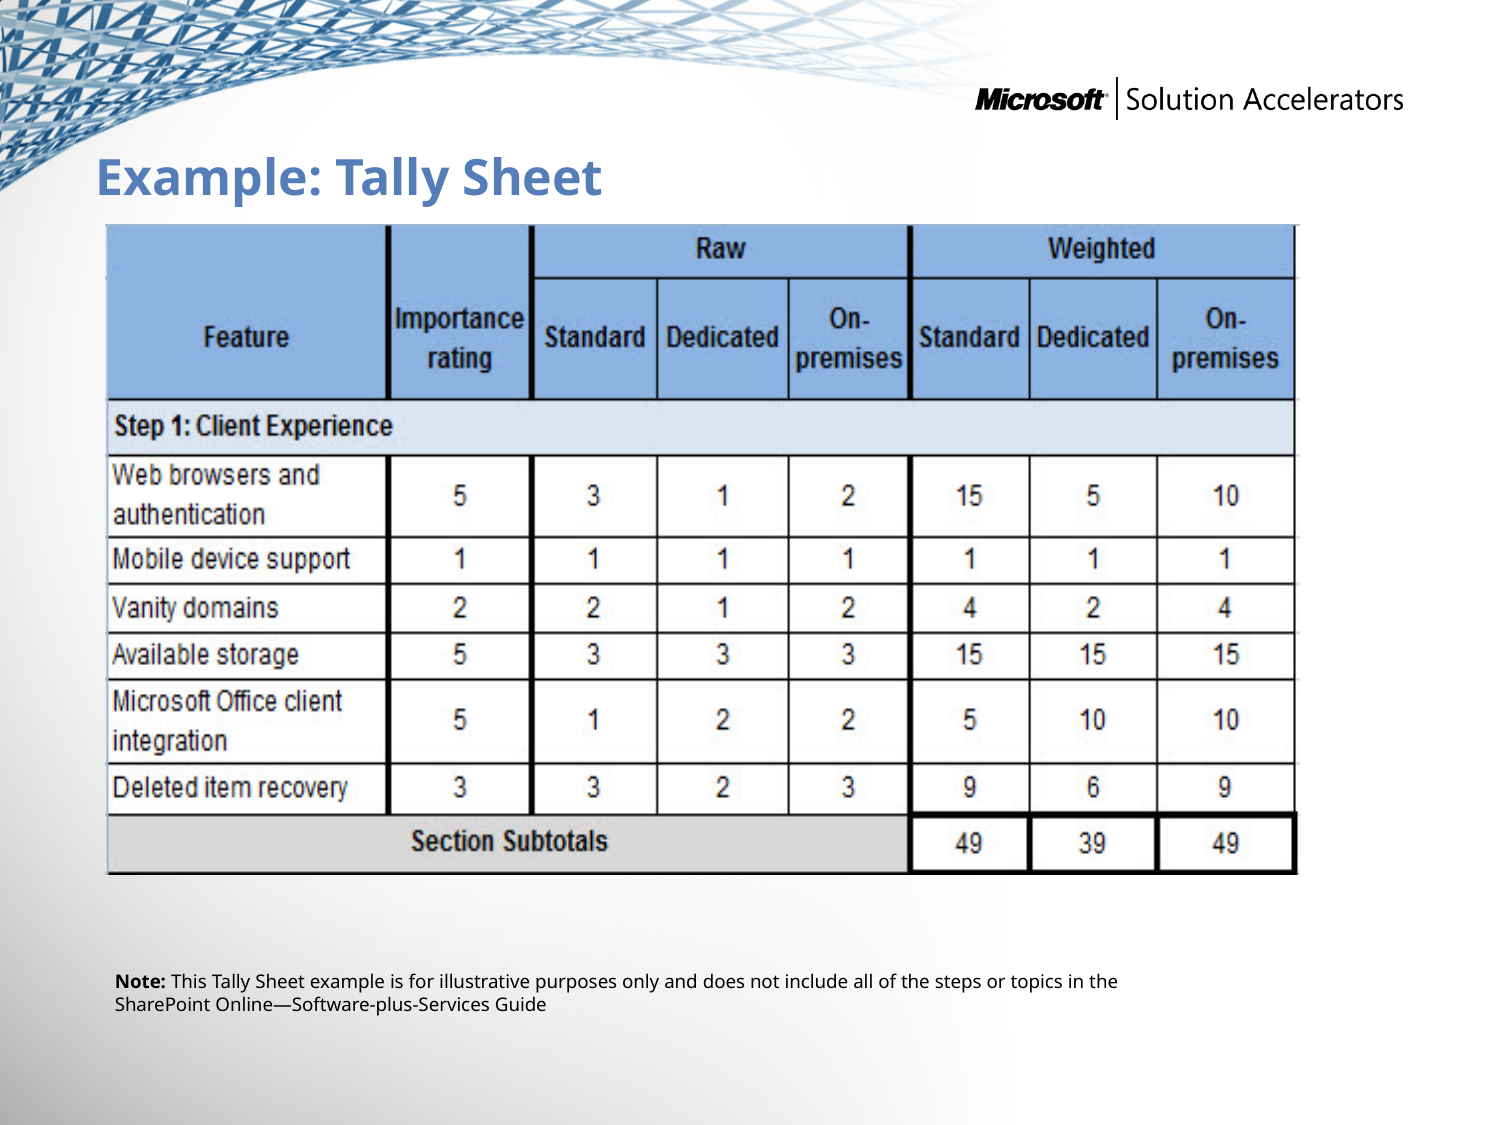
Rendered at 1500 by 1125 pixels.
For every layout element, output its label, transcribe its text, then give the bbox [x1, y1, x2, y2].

list [88, 312, 1439, 1063]
text_box Note: This Tally Sheet example is for illustrative purposes only and does not include all of the steps or topics in the SharePoint Online―Software-plus-Services Guide [99, 962, 1175, 1023]
title Example: Tally Sheet [88, 138, 1439, 214]
picture [0, 0, 1500, 1125]
